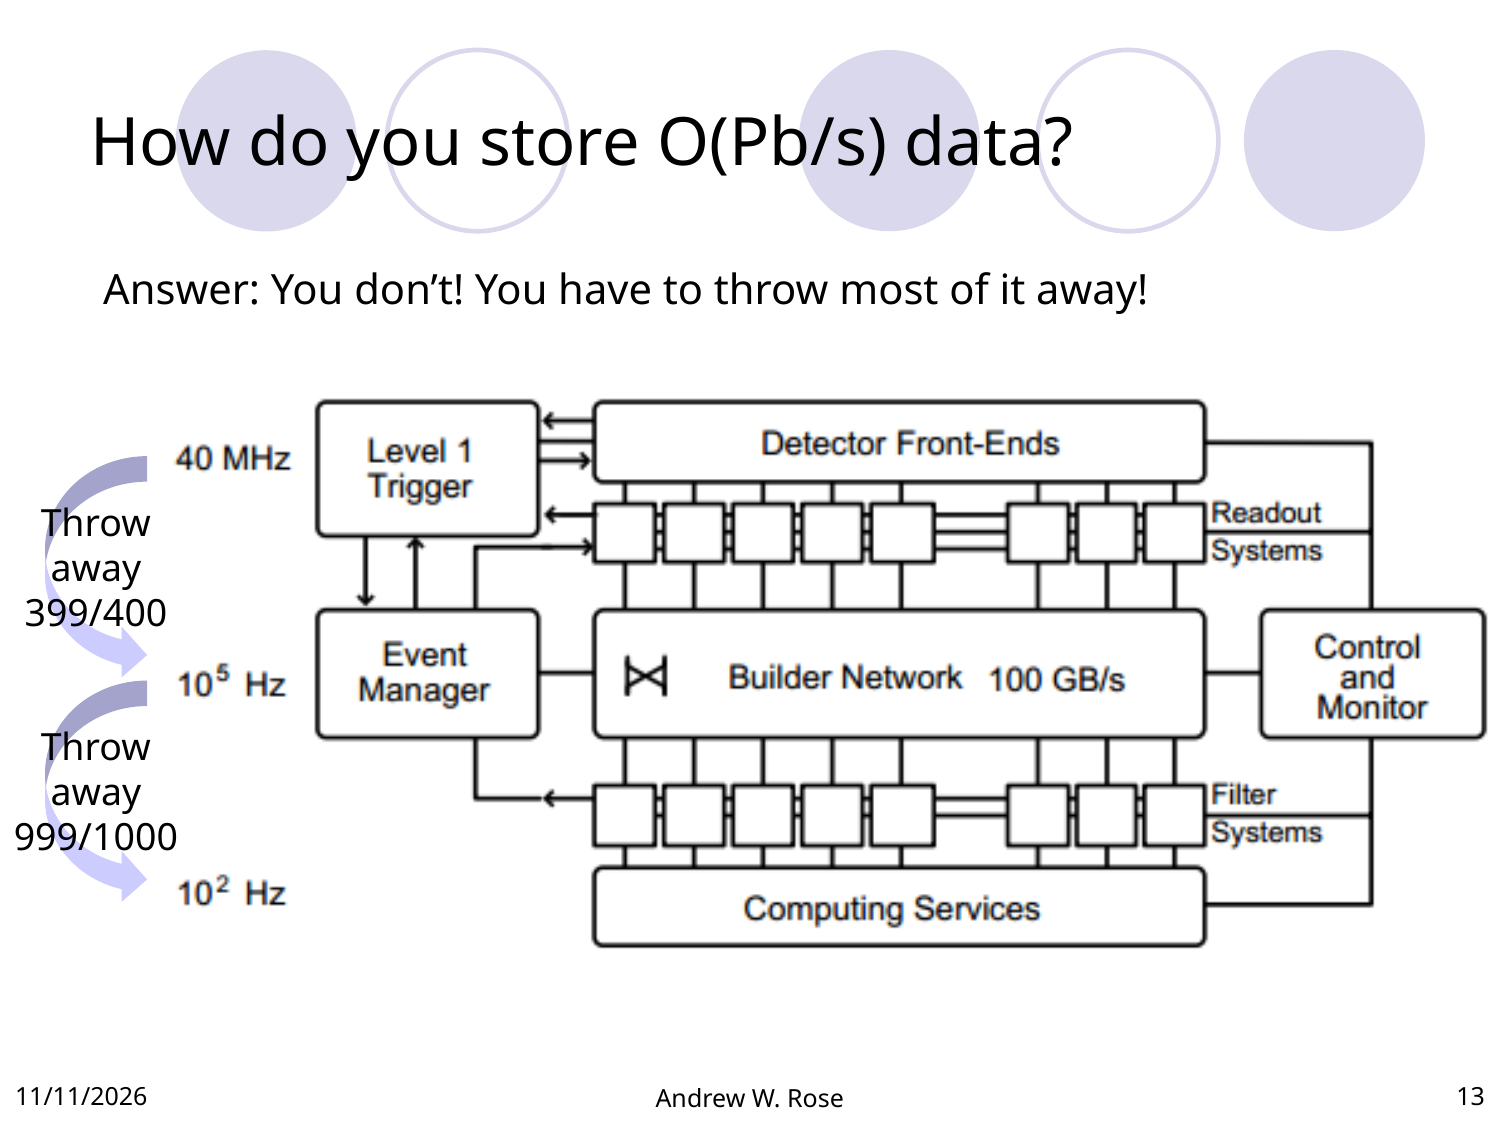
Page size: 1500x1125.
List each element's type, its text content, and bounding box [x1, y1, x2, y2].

text_box Answer: You don’t! You have to throw most of it away! [88, 255, 1258, 321]
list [165, 385, 1500, 977]
footer Andrew W. Rose [512, 1070, 988, 1125]
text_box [0, 455, 200, 906]
slide_number 13 [1149, 1070, 1500, 1125]
title How do you store O(Pb/s) data? [75, 45, 1425, 233]
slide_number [0, 1070, 350, 1125]
